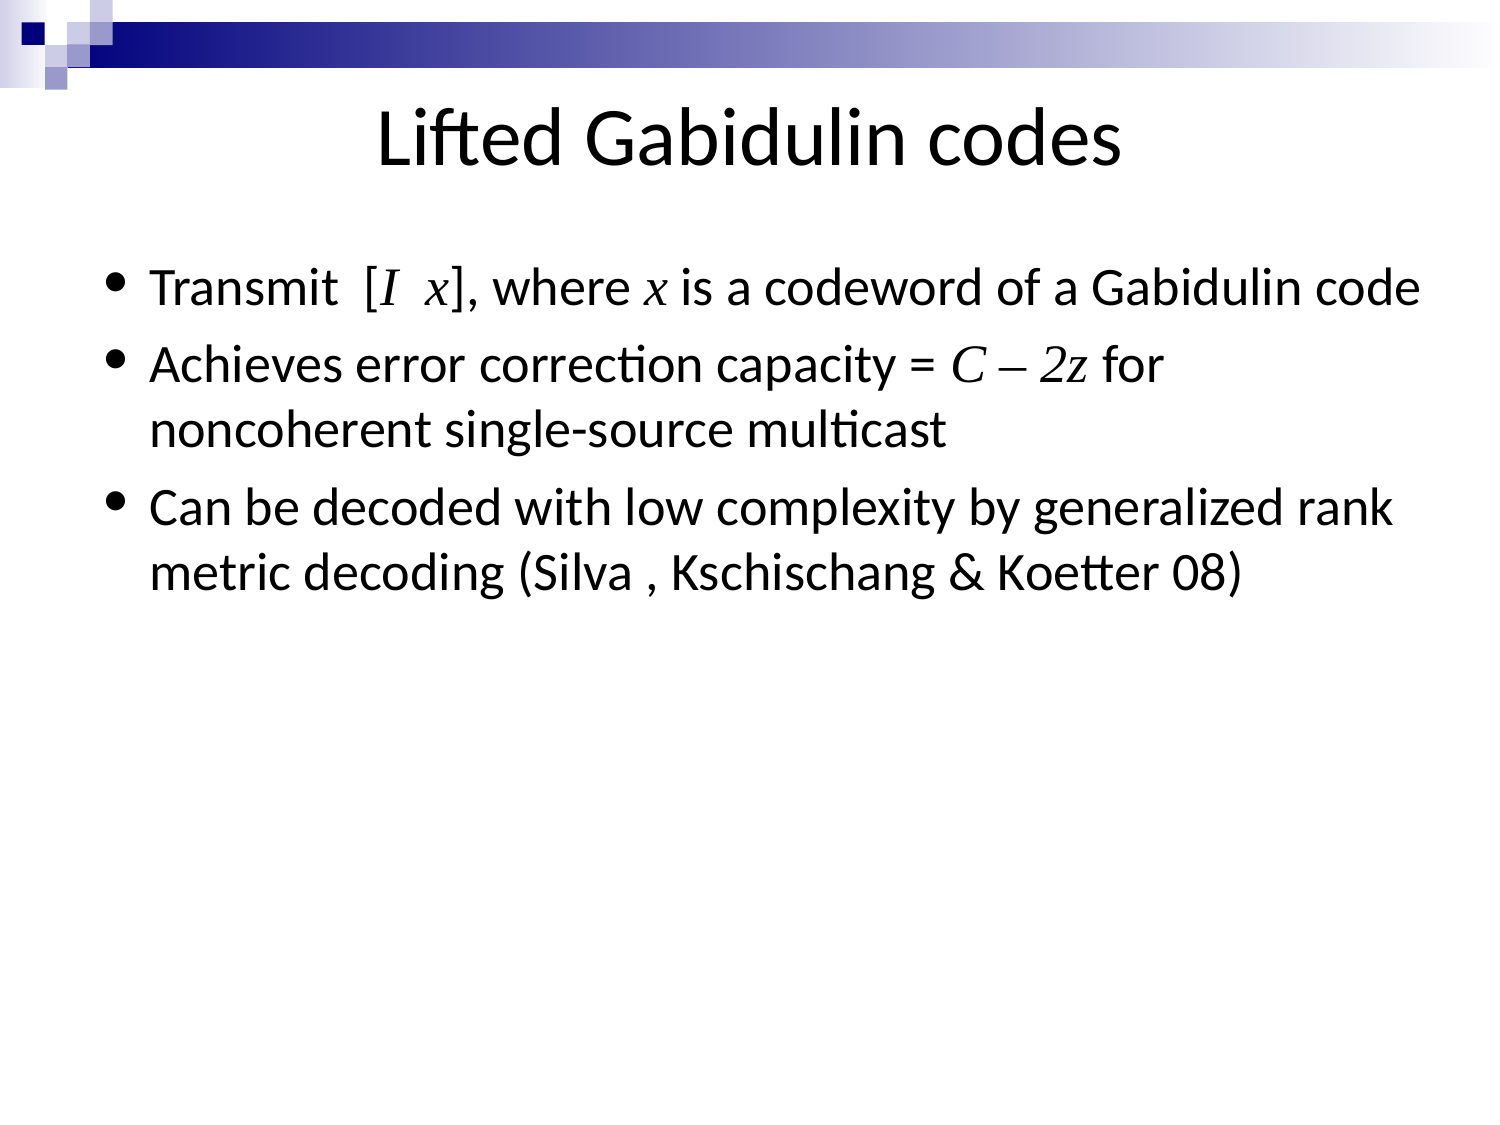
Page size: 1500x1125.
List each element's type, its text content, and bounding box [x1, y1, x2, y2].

text_box Transmit [I x], where x is a codeword of a Gabidulin code Achieves error correction capacity = C – 2z for noncoherent single-source multicast Can be decoded with low complexity by generalized rank metric decoding (Silva , Kschischang & Koetter 08) [87, 243, 1463, 528]
text_box Lifted Gabidulin codes [74, 75, 1425, 244]
